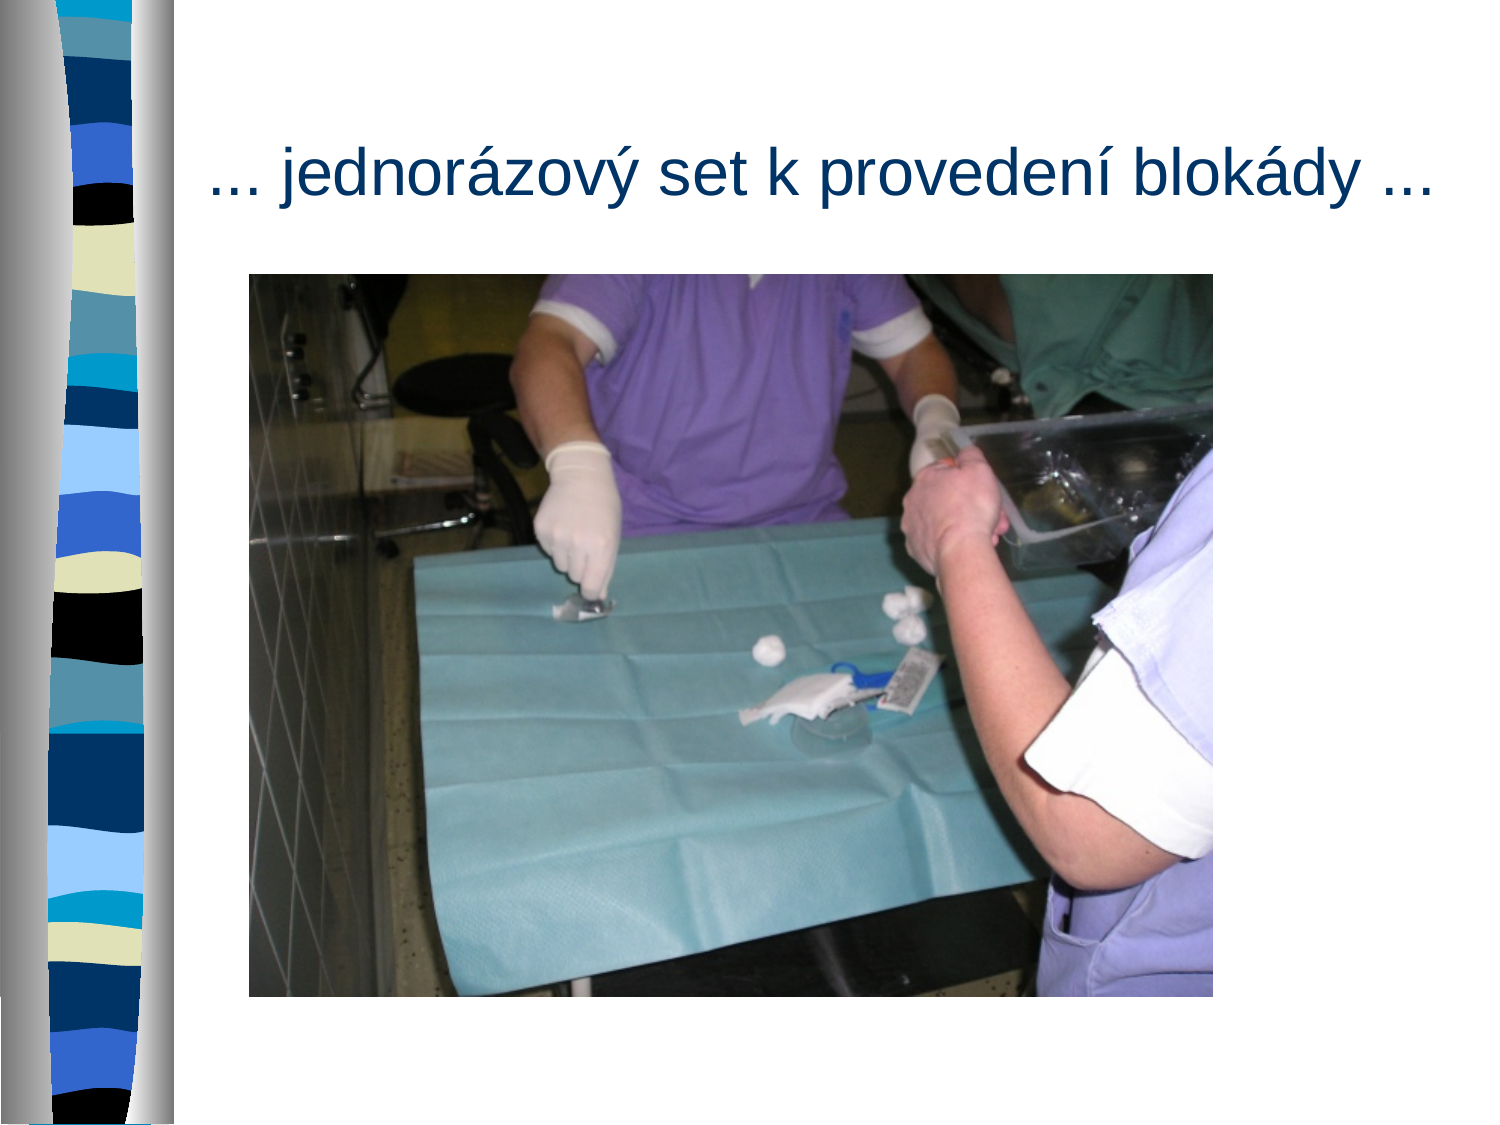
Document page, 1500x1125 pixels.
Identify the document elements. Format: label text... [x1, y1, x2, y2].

picture [249, 274, 1213, 998]
title ... jednorázový set k provedení blokády ... [192, 118, 1468, 219]
